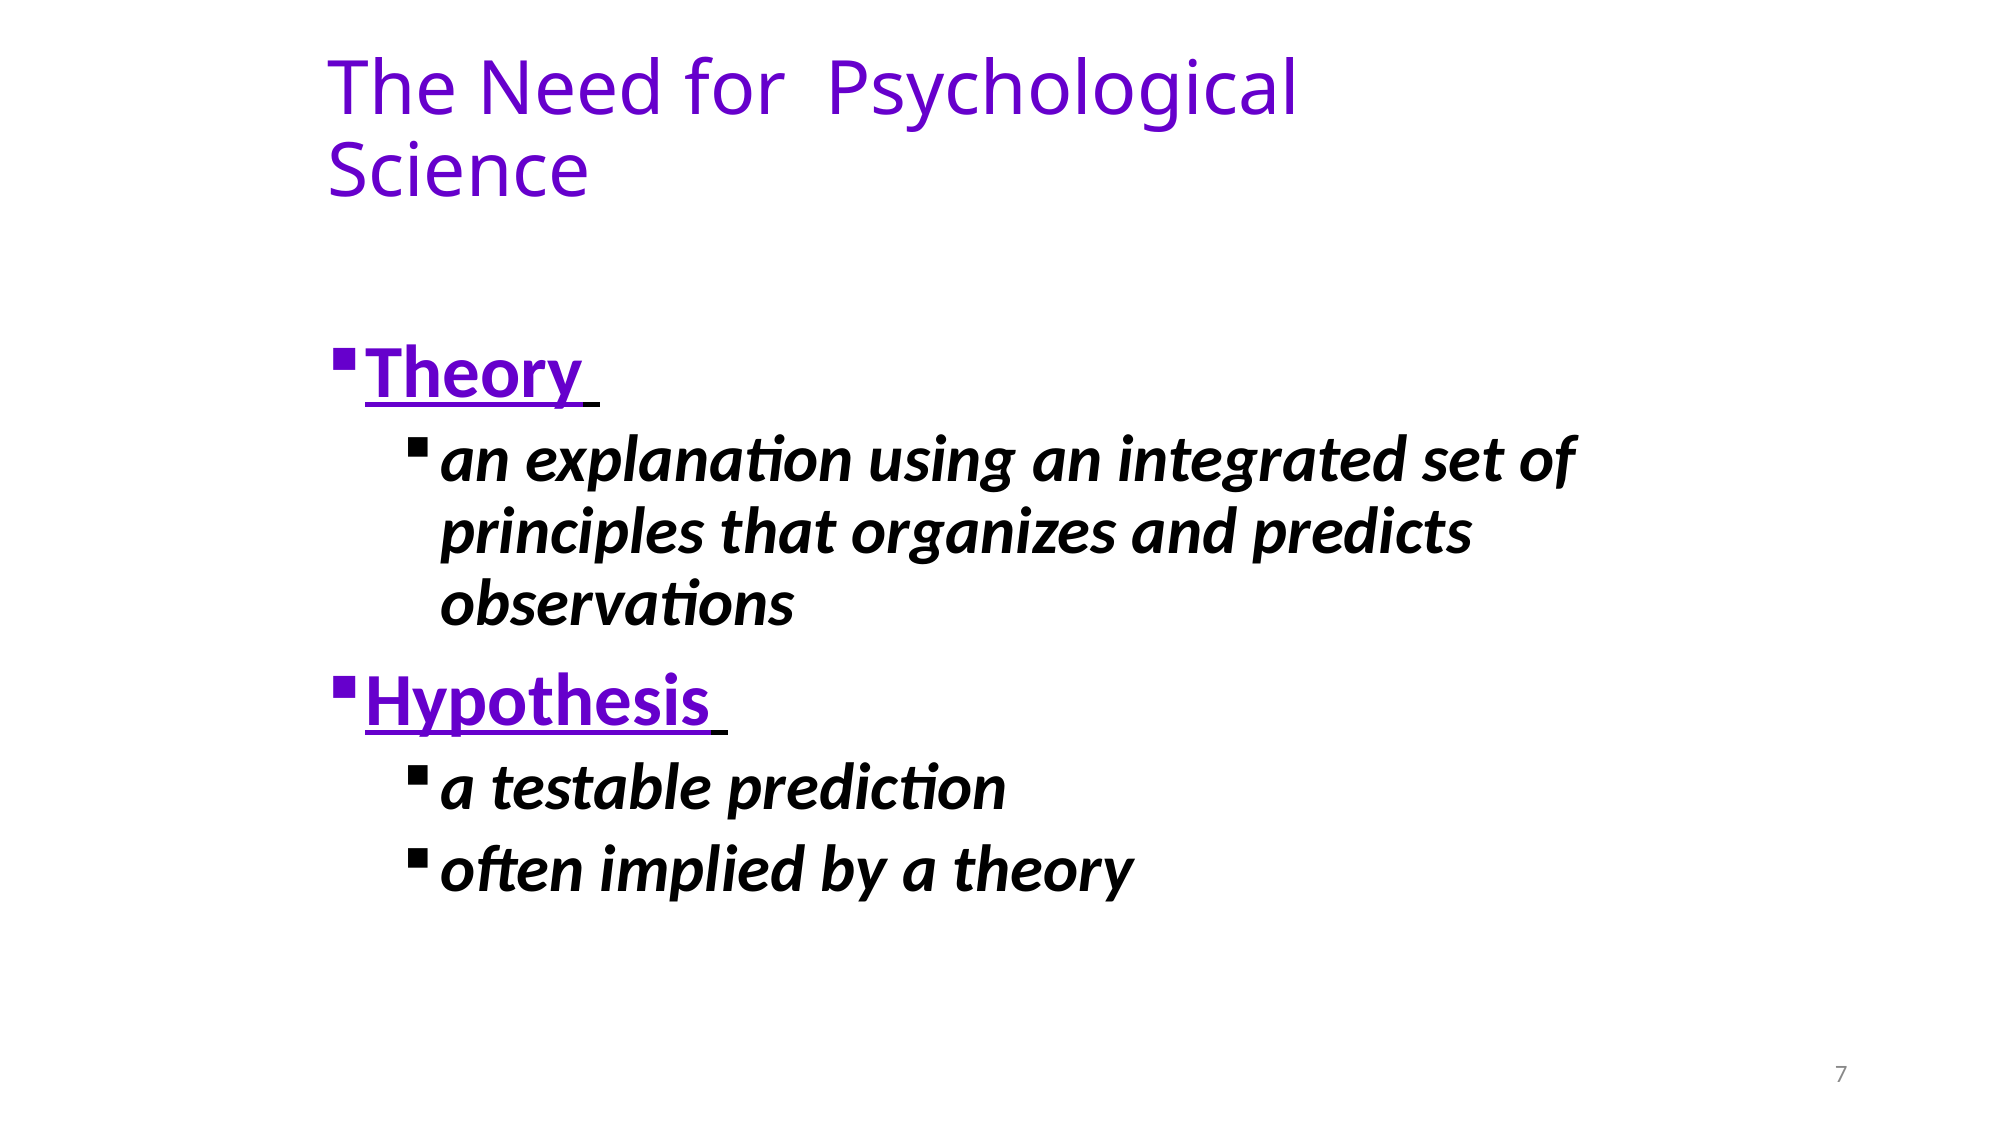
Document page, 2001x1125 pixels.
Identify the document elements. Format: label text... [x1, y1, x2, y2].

list Theory an explanation using an integrated set of principles that organizes and predicts observations Hypothesis a testable prediction often implied by a theory [312, 324, 1713, 1072]
slide_number 7 [1412, 1042, 1863, 1103]
title The Need for Psychological Science [312, 37, 1459, 225]
